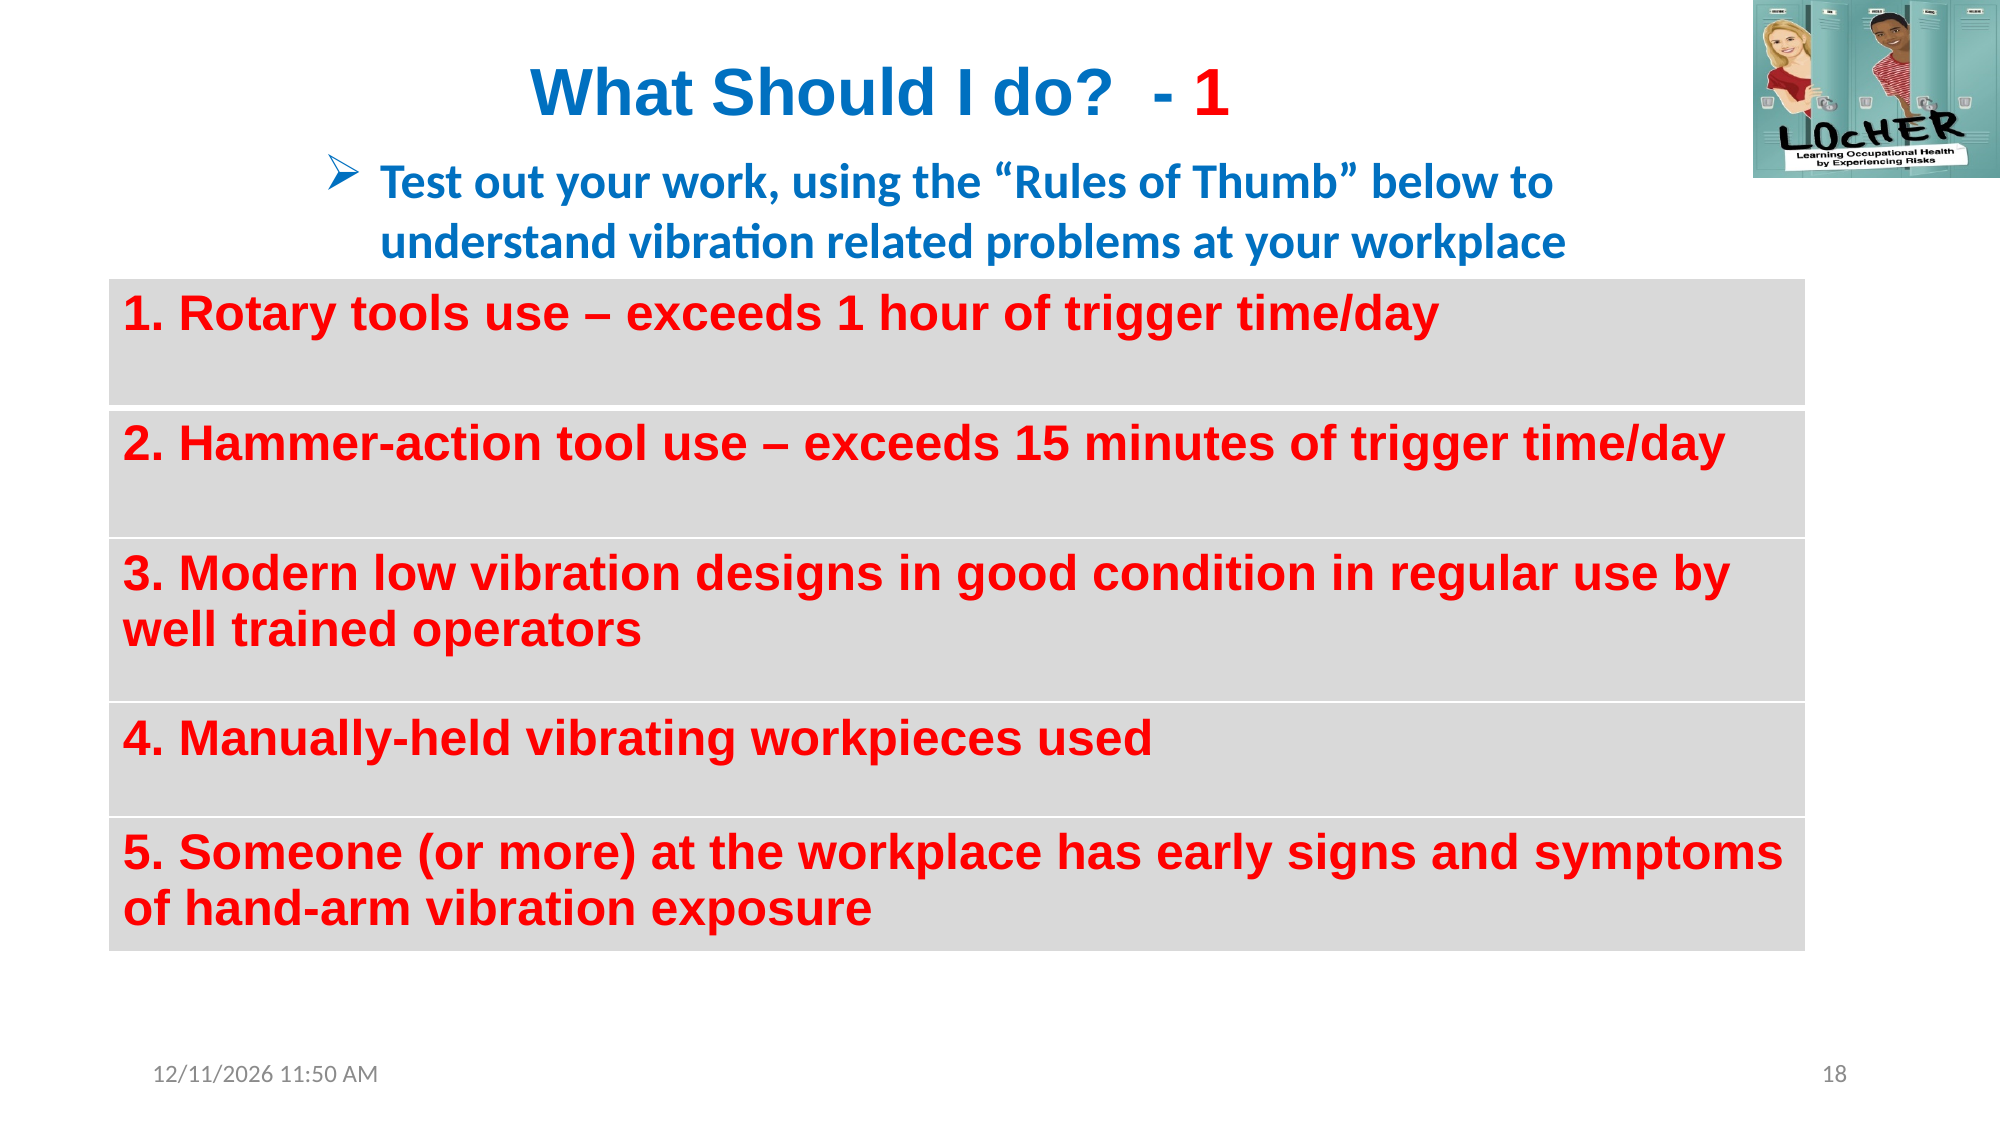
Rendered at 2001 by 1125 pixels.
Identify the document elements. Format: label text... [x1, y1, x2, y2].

table_cell 2. Hammer-action tool use – exceeds 15 minutes of trigger time/day [109, 411, 1805, 537]
text_box Test out your work, using the “Rules of Thumb” below to understand vibration related problems at your workplace [309, 140, 1609, 276]
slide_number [137, 1042, 588, 1103]
table_cell 5. Someone (or more) at the workplace has early signs and symptoms of hand-arm vibration exposure [109, 818, 1805, 951]
slide_number 18 [1412, 1042, 1863, 1103]
table_cell 4. Manually-held vibrating workpieces used [109, 703, 1805, 816]
picture [1753, 0, 2000, 178]
title What Should I do? - 1 [504, 23, 1257, 138]
table_header 1. Rotary tools use – exceeds 1 hour of trigger time/day [109, 279, 1805, 405]
table_cell 3. Modern low vibration designs in good condition in regular use by well trained operators [109, 539, 1805, 701]
